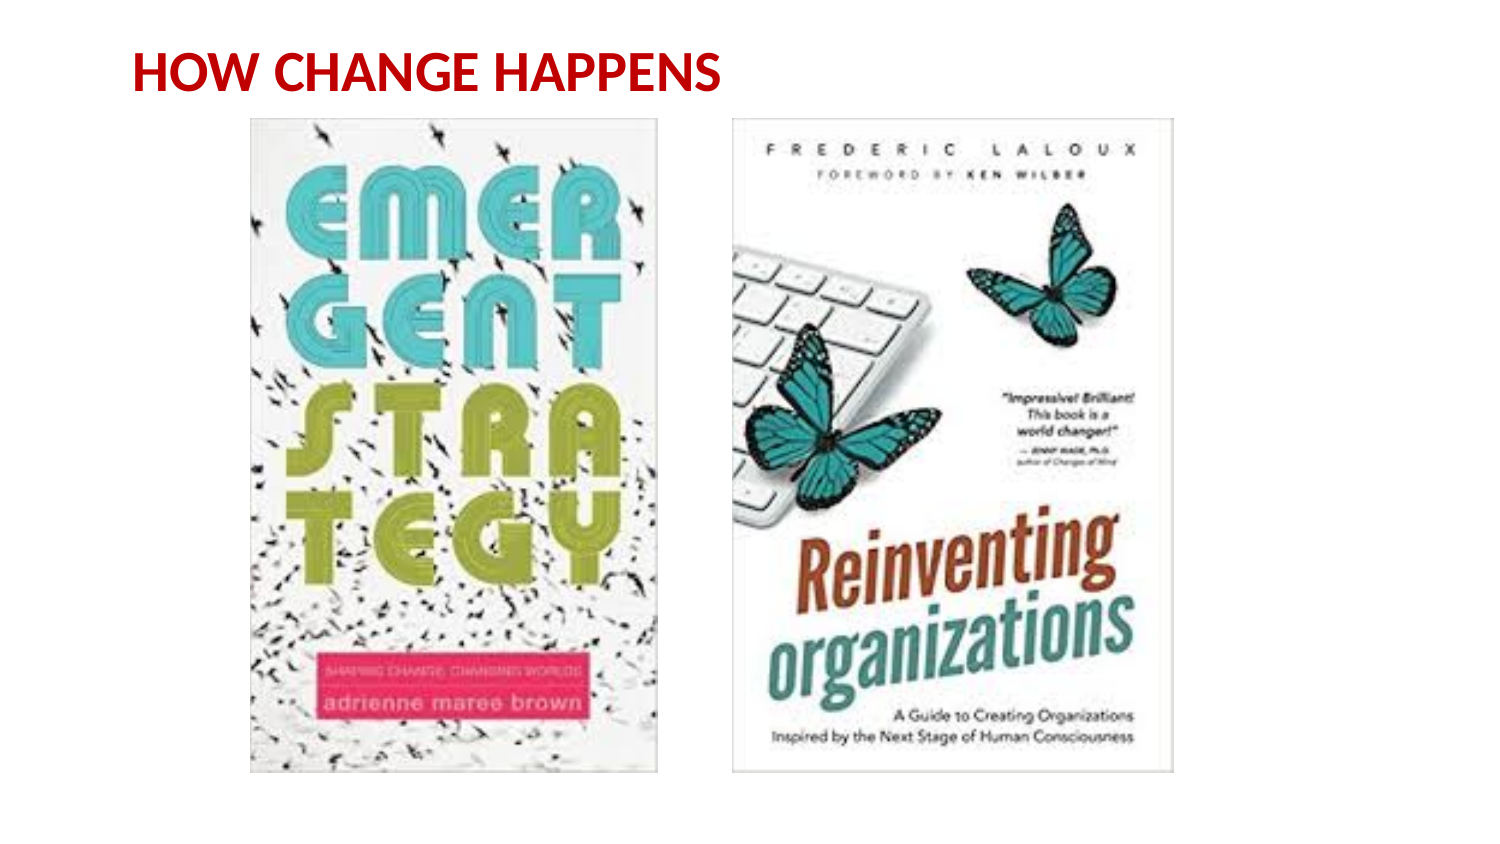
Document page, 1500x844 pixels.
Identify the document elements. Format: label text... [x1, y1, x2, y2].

title HOW CHANGE HAPPENS [132, 33, 1467, 104]
picture [732, 118, 1174, 773]
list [250, 118, 659, 773]
